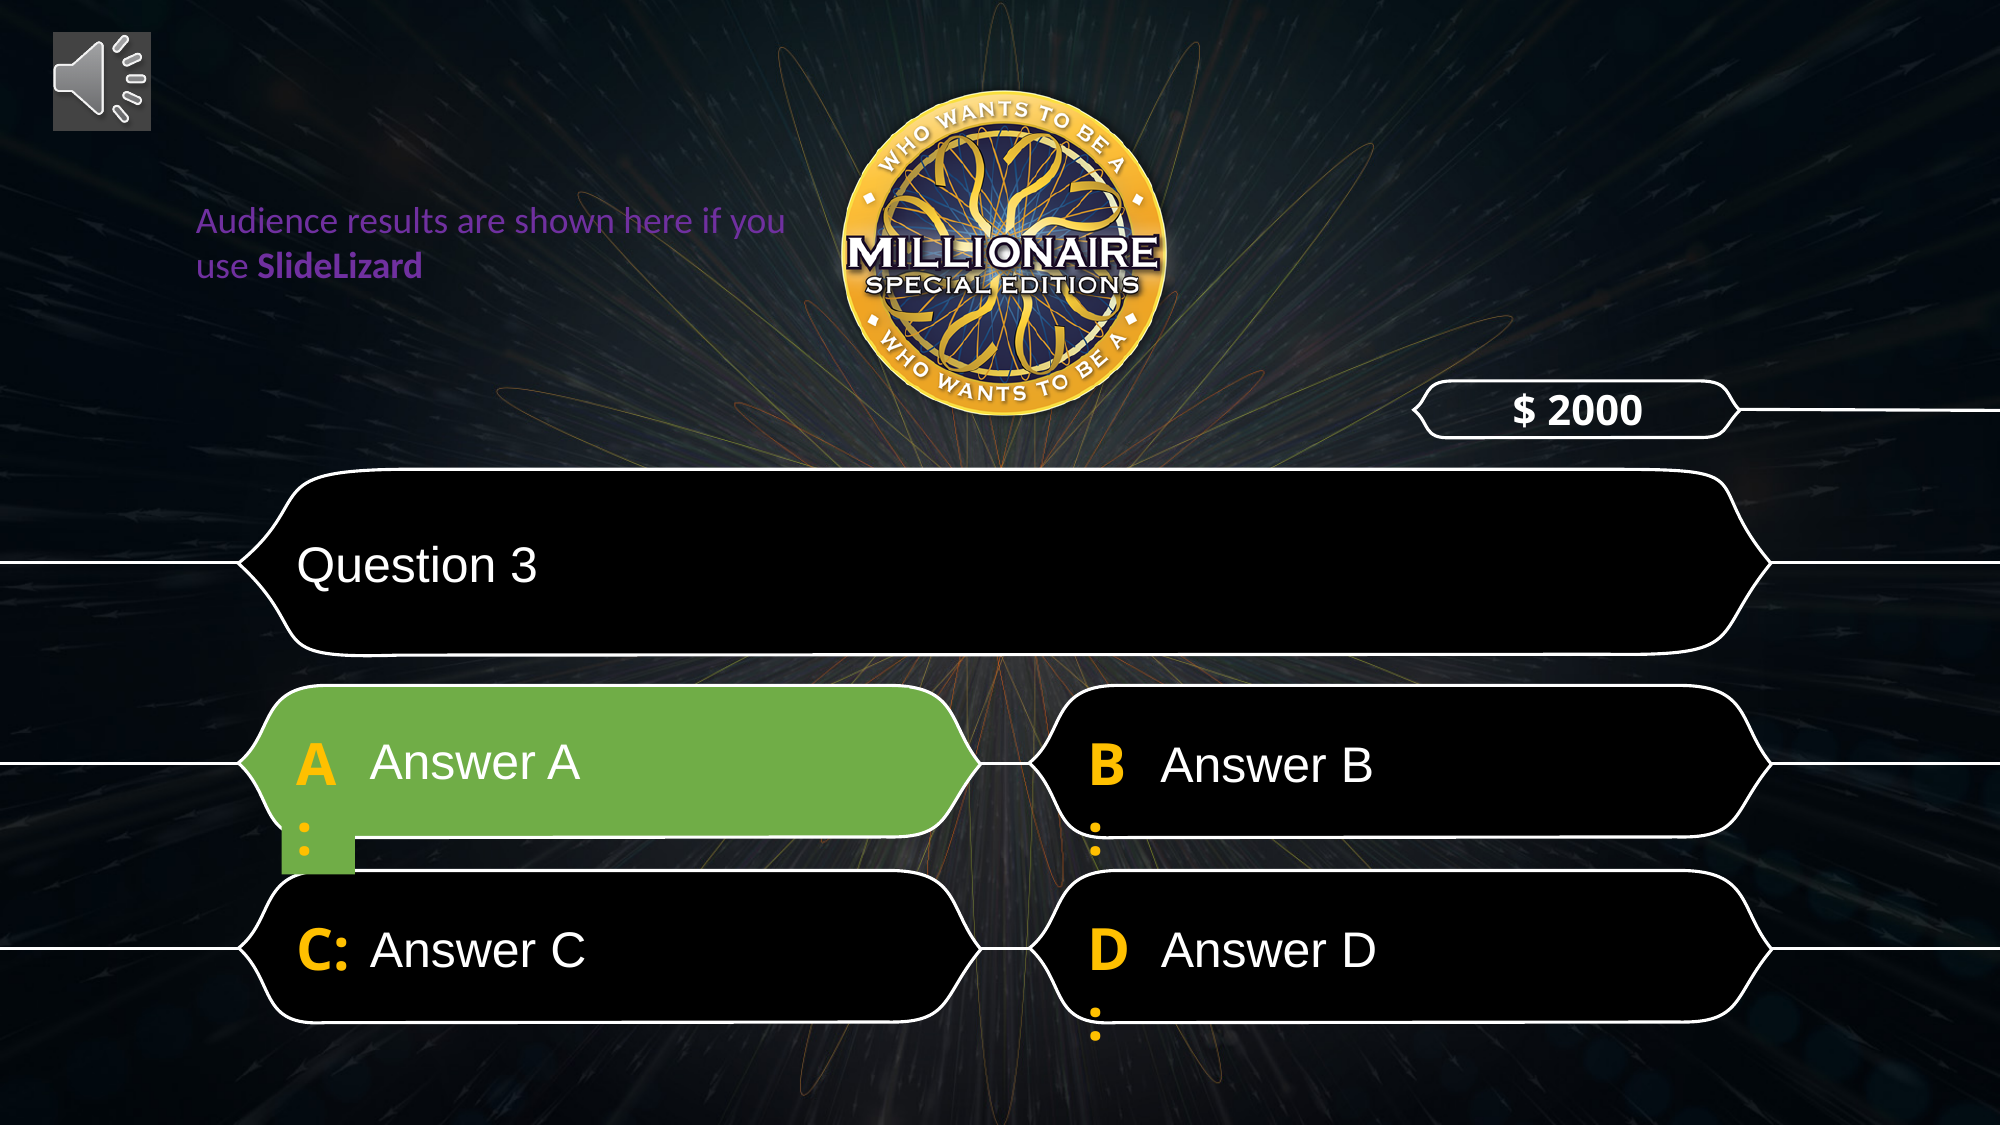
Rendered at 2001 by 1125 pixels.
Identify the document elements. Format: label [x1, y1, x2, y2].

text_box [1029, 685, 1772, 838]
picture [0, 949, 2000, 1125]
text_box [0, 469, 2000, 656]
picture [0, 764, 2000, 948]
picture [0, 656, 2000, 763]
text_box [238, 685, 981, 838]
text_box [1413, 380, 2000, 438]
picture [0, 0, 2000, 469]
text_box [1029, 870, 1772, 1023]
text_box [238, 870, 981, 1023]
